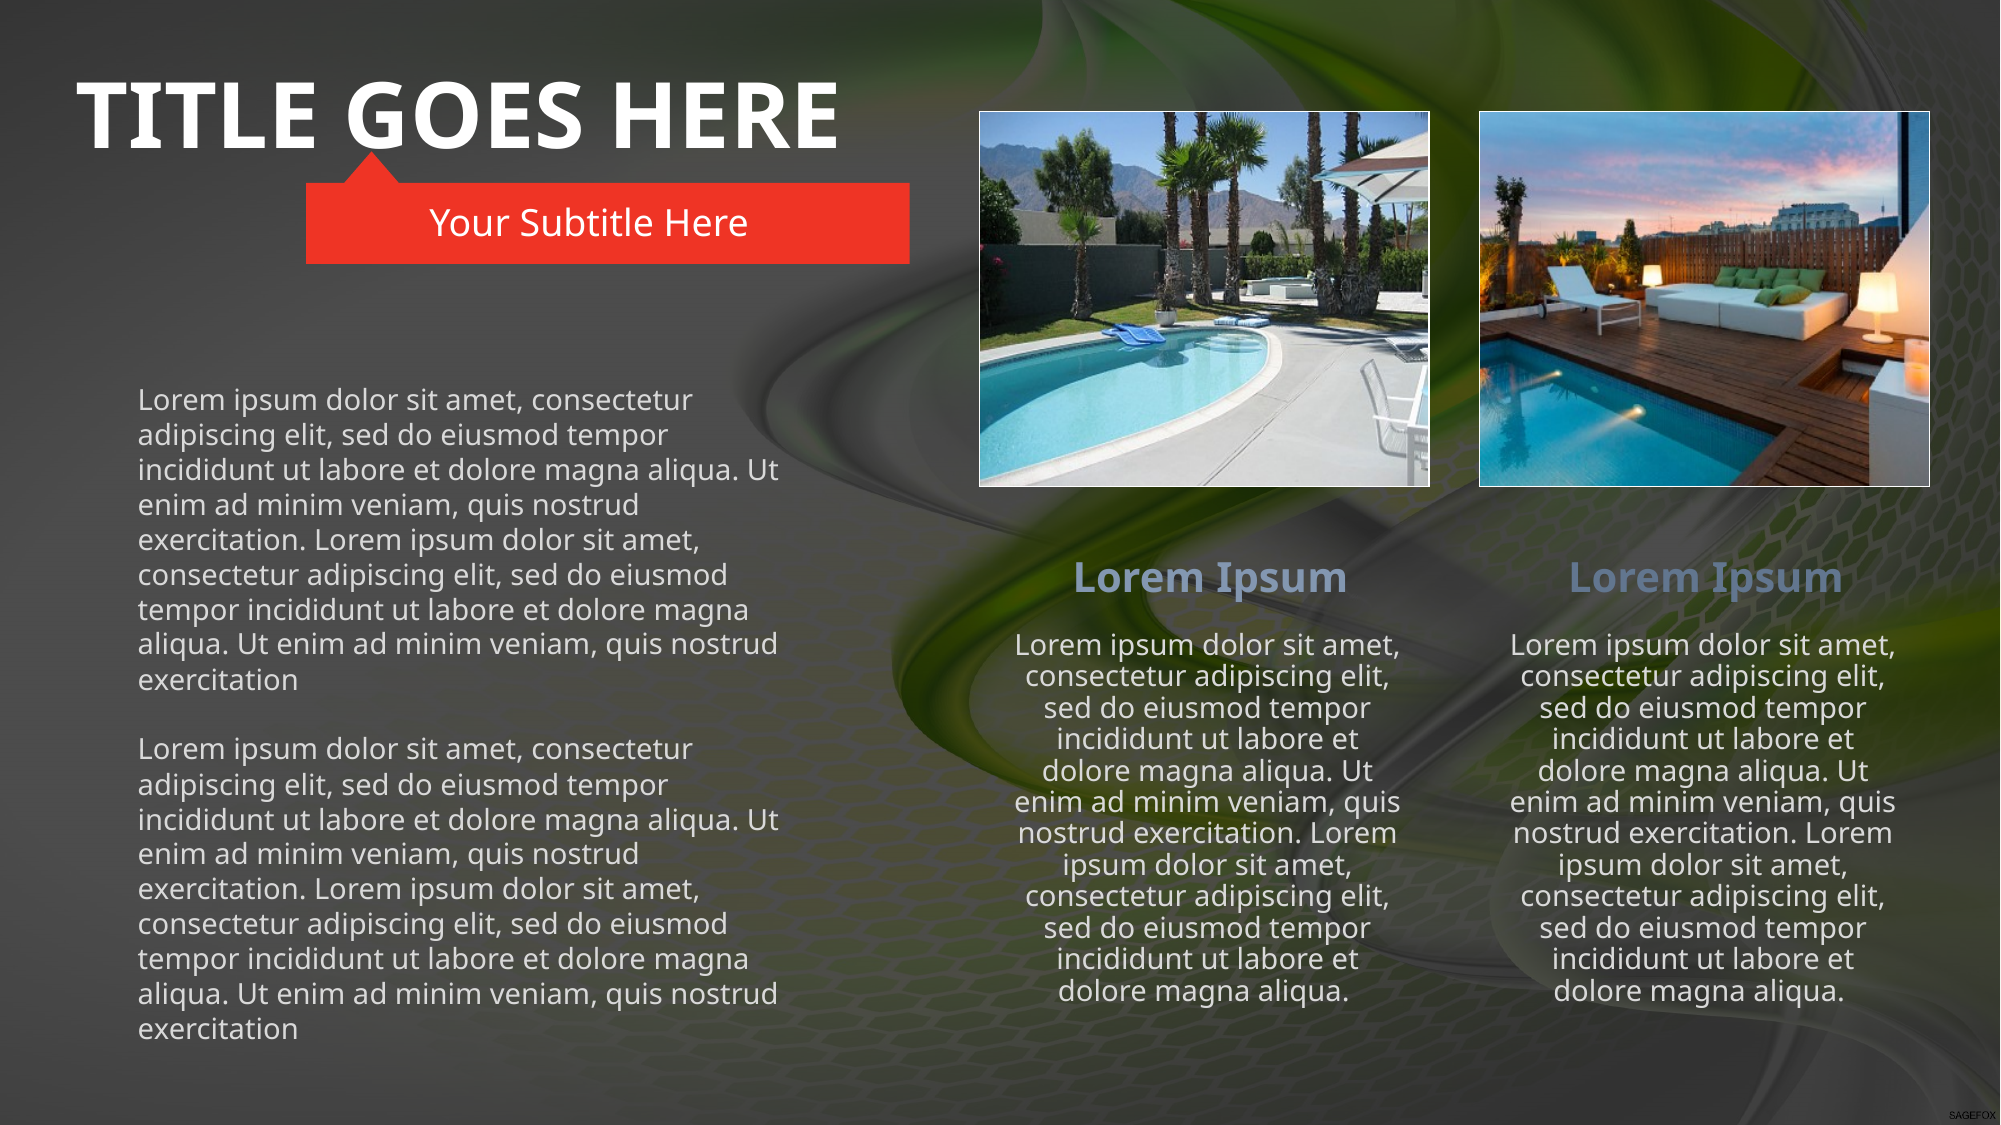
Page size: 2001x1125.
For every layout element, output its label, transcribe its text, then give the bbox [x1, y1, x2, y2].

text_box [1509, 543, 1900, 1006]
text_box [1478, 110, 1930, 487]
text_box Lorem ipsum dolor sit amet, consectetur adipiscing elit, sed do eiusmod tempor incididunt ut labore et dolore magna aliqua. Ut enim ad minim veniam, quis nostrud exercitation. Lorem ipsum dolor sit amet, consectetur adipiscing elit, sed do eiusmod tempor incididunt ut labore et dolore magna aliqua. Ut enim ad minim veniam, quis nostrud exercitation Lorem ipsum dolor sit amet, consectetur adipiscing elit, sed do eiusmod tempor incididunt ut labore et dolore magna aliqua. Ut enim ad minim veniam, quis nostrud exercitation. Lorem ipsum dolor sit amet, consectetur adipiscing elit, sed do eiusmod tempor incididunt ut labore et dolore magna aliqua. Ut enim ad minim veniam, quis nostrud exercitation [122, 373, 798, 1125]
text_box TITLE GOES HERE [60, 49, 965, 175]
text_box [978, 110, 1430, 487]
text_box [306, 151, 910, 264]
picture [0, 0, 2001, 1125]
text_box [1013, 543, 1404, 1006]
